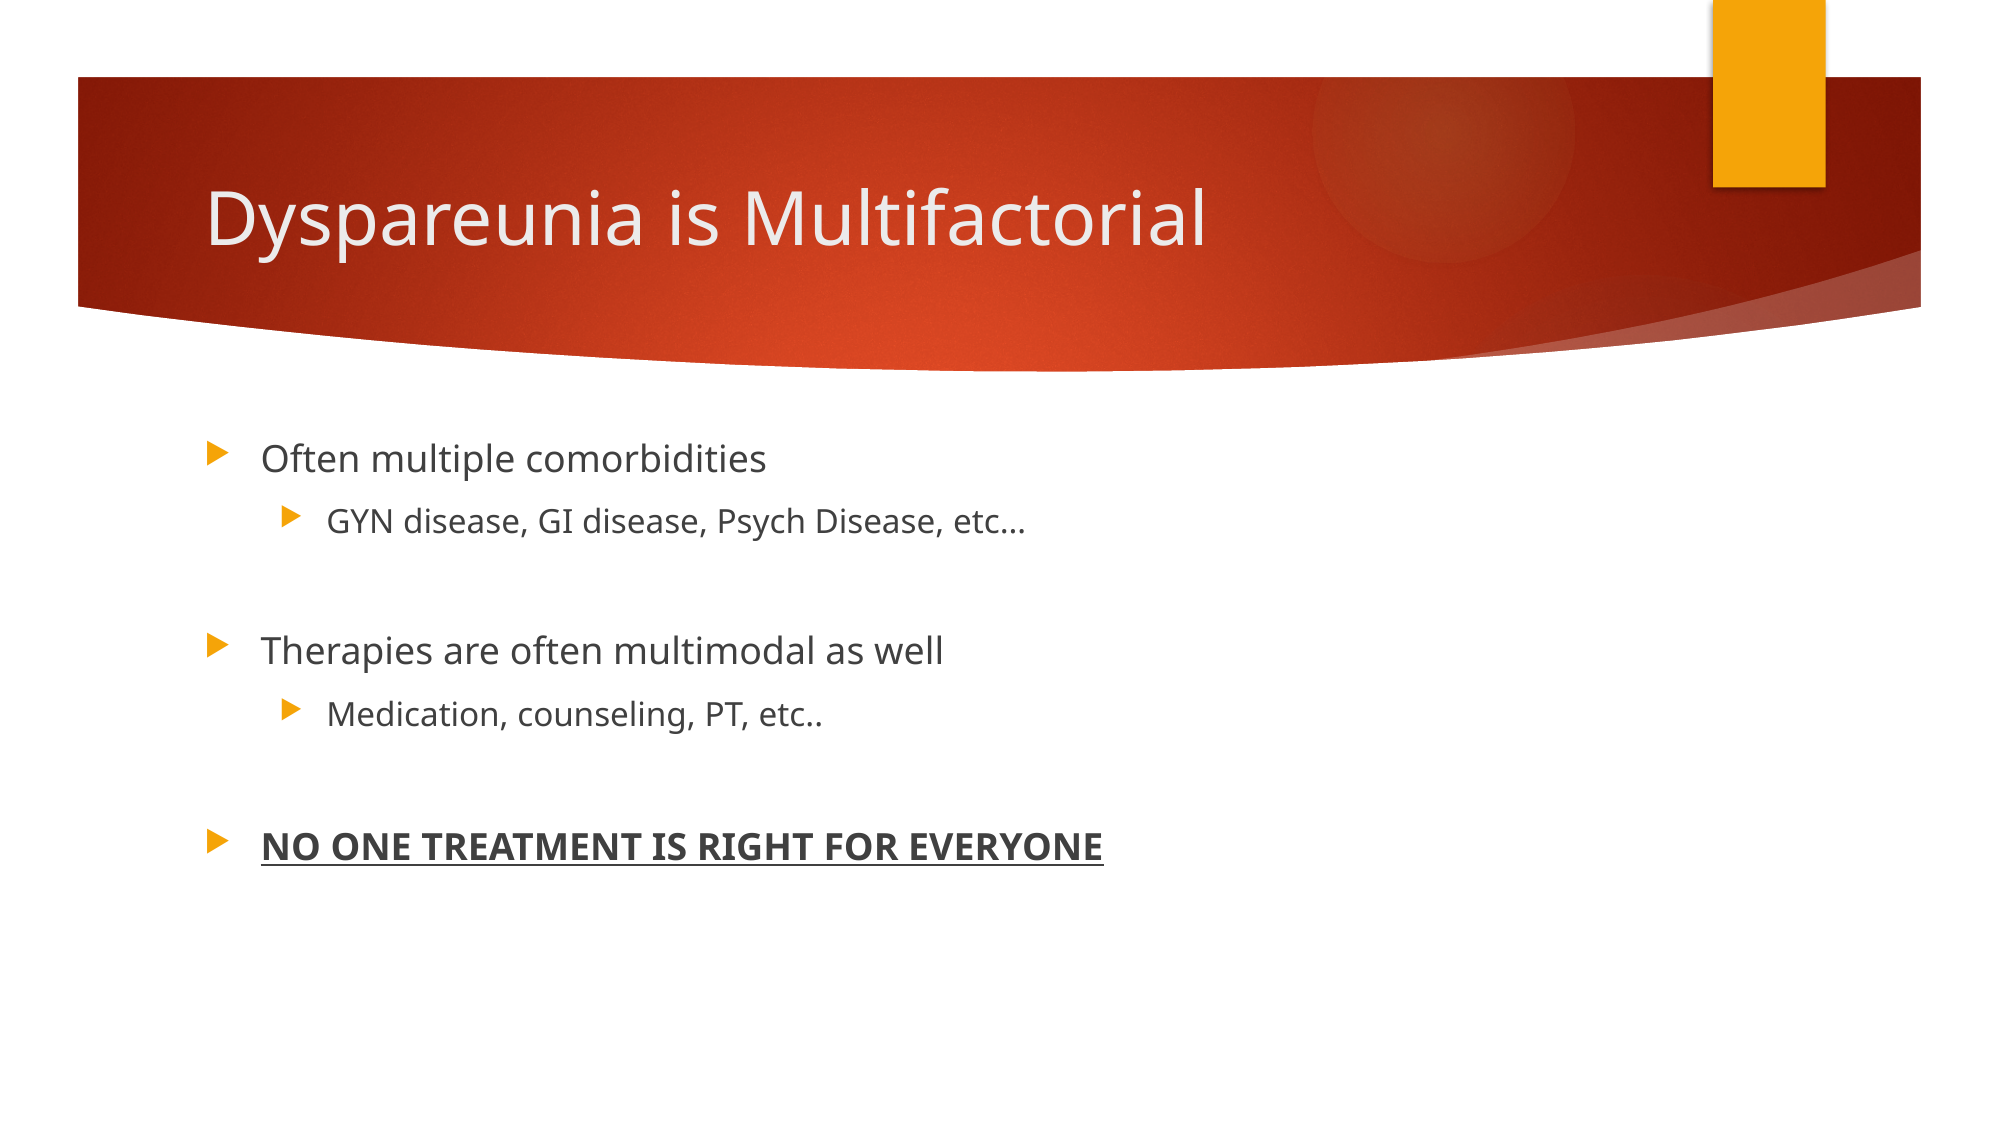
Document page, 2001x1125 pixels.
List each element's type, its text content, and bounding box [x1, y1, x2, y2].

title Dyspareunia is Multifactorial [189, 155, 1627, 275]
list Often multiple comorbidities GYN disease, GI disease, Psych Disease, etc… Therapies are often multimodal as well Medication, counseling, PT, etc.. NO ONE TREATMENT IS RIGHT FOR EVERYONE [189, 427, 1627, 988]
